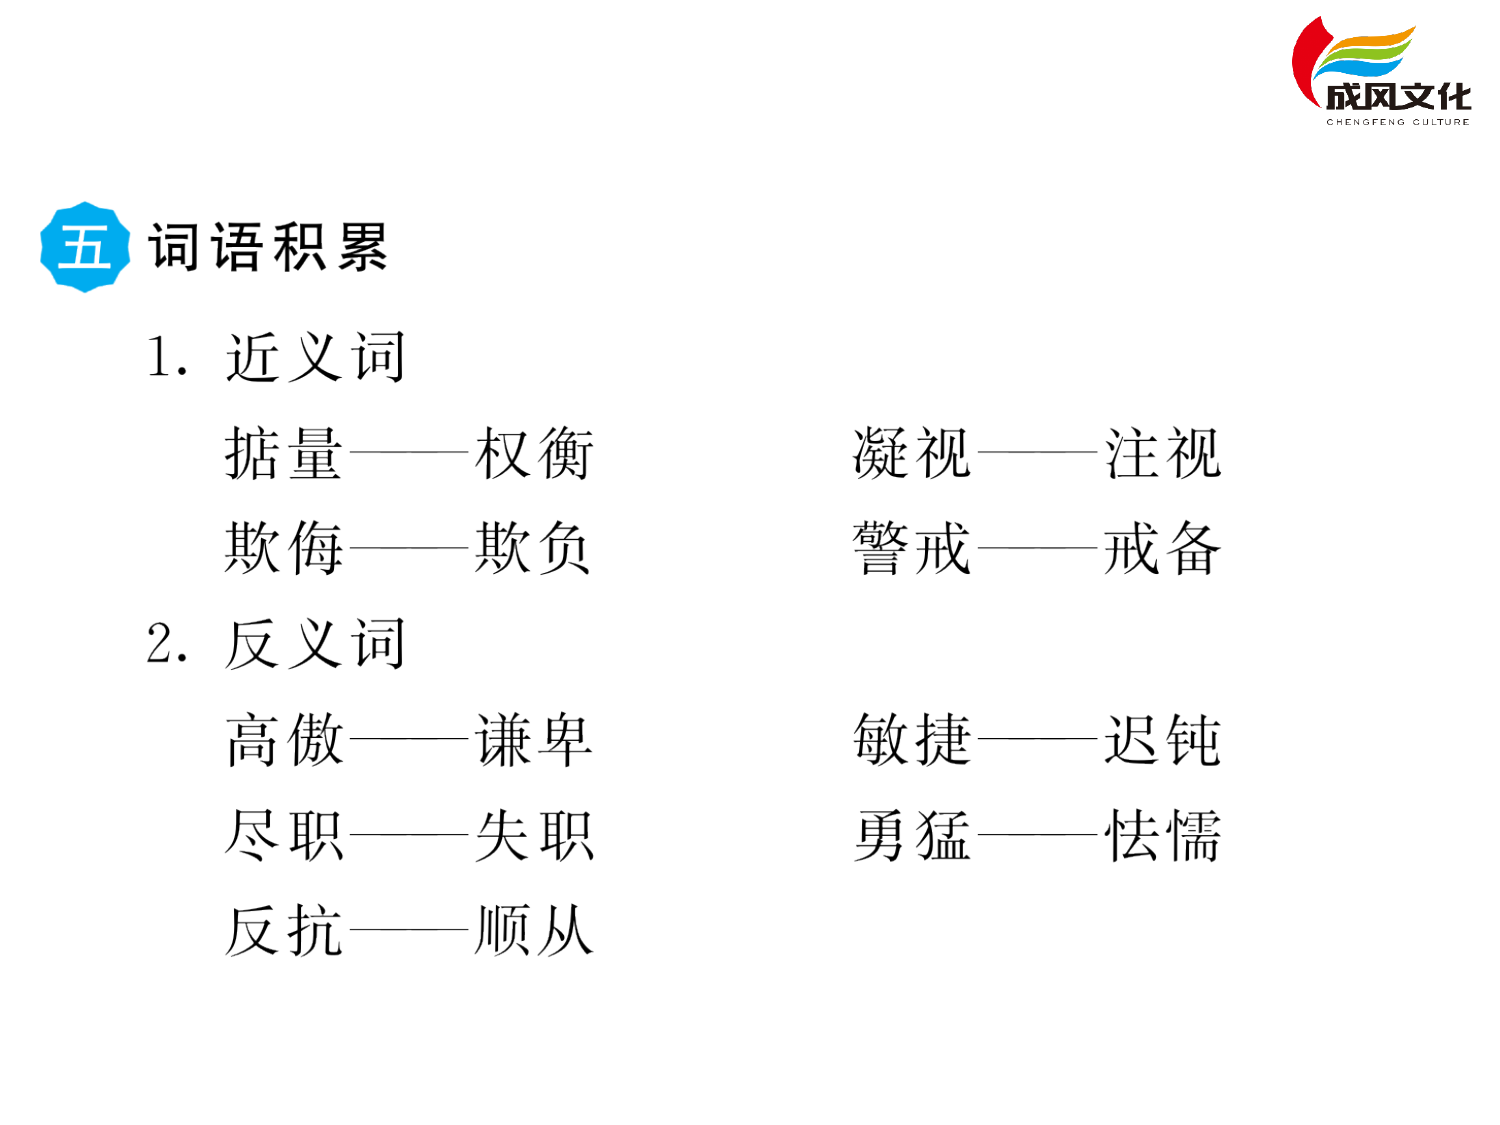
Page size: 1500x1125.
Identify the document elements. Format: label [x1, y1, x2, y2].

picture [35, 176, 1453, 970]
picture [1281, 0, 1489, 136]
